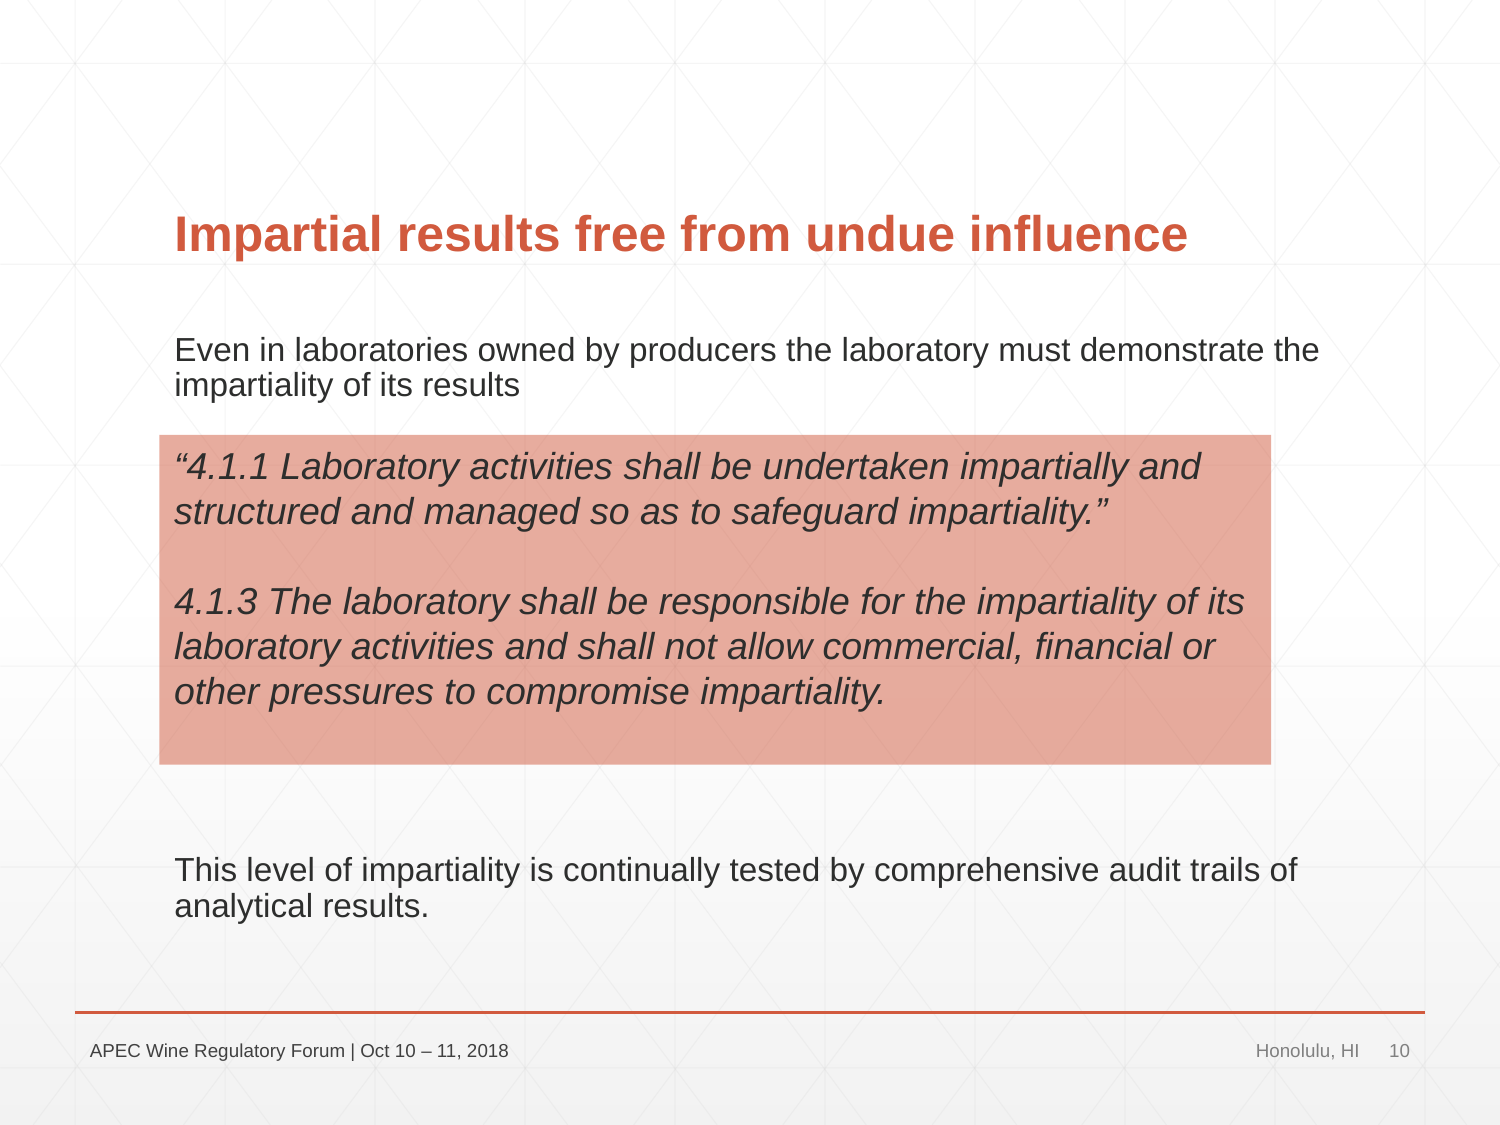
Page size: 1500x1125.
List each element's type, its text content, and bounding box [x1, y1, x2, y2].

footer APEC Wine Regulatory Forum | Oct 10 – 11, 2018 [75, 1031, 829, 1069]
slide_number 10 [1375, 1031, 1440, 1069]
text_box “4.1.1 Laboratory activities shall be undertaken impartially and structured and managed so as to safeguard impartiality.” 4.1.3 The laboratory shall be responsible for the impartiality of its laboratory activities and shall not allow commercial, financial or other pressures to compromise impartiality. [159, 434, 1272, 765]
slide_number Honolulu, HI [837, 1031, 1375, 1069]
title Impartial results free from undue influence [159, 82, 1341, 271]
text_box This level of impartiality is continually tested by comprehensive audit trails of analytical results. [159, 845, 1341, 955]
list Even in laboratories owned by producers the laboratory must demonstrate the impartiality of its results [159, 324, 1341, 435]
